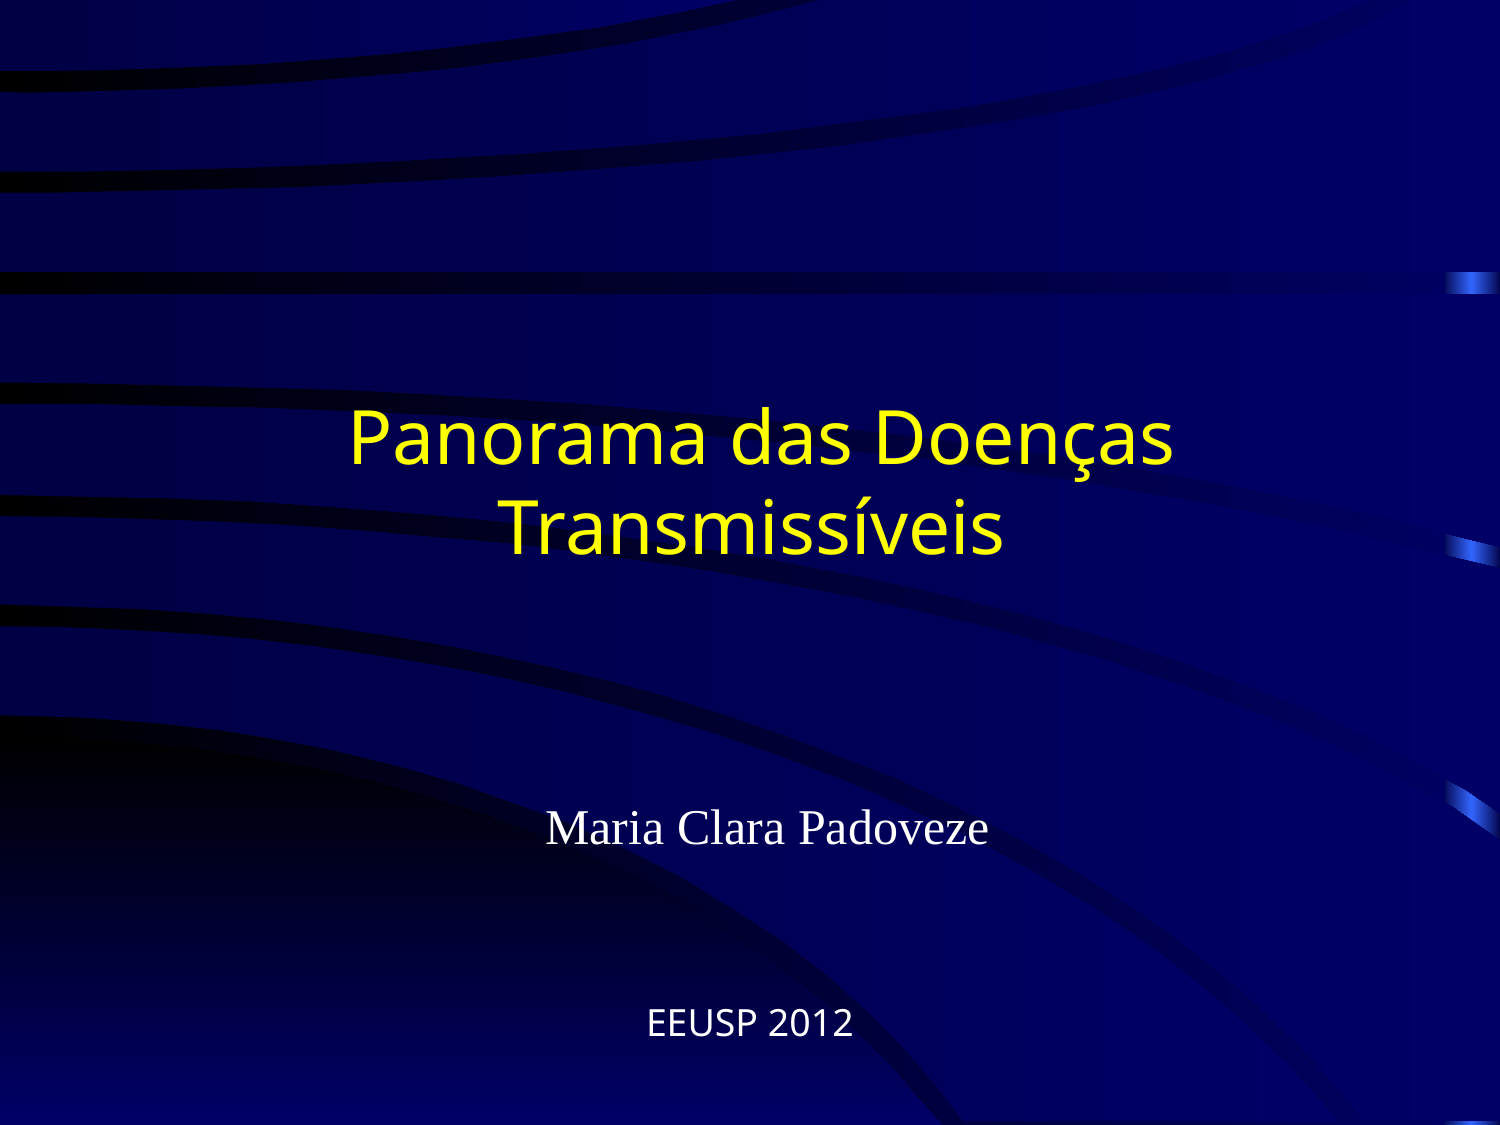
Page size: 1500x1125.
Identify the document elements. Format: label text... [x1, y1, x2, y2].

title Panorama das Doenças Transmissíveis [147, 381, 1376, 578]
text_box Maria Clara Padoveze [478, 786, 1057, 863]
subtitle EEUSP 2012 [224, 901, 1276, 1118]
